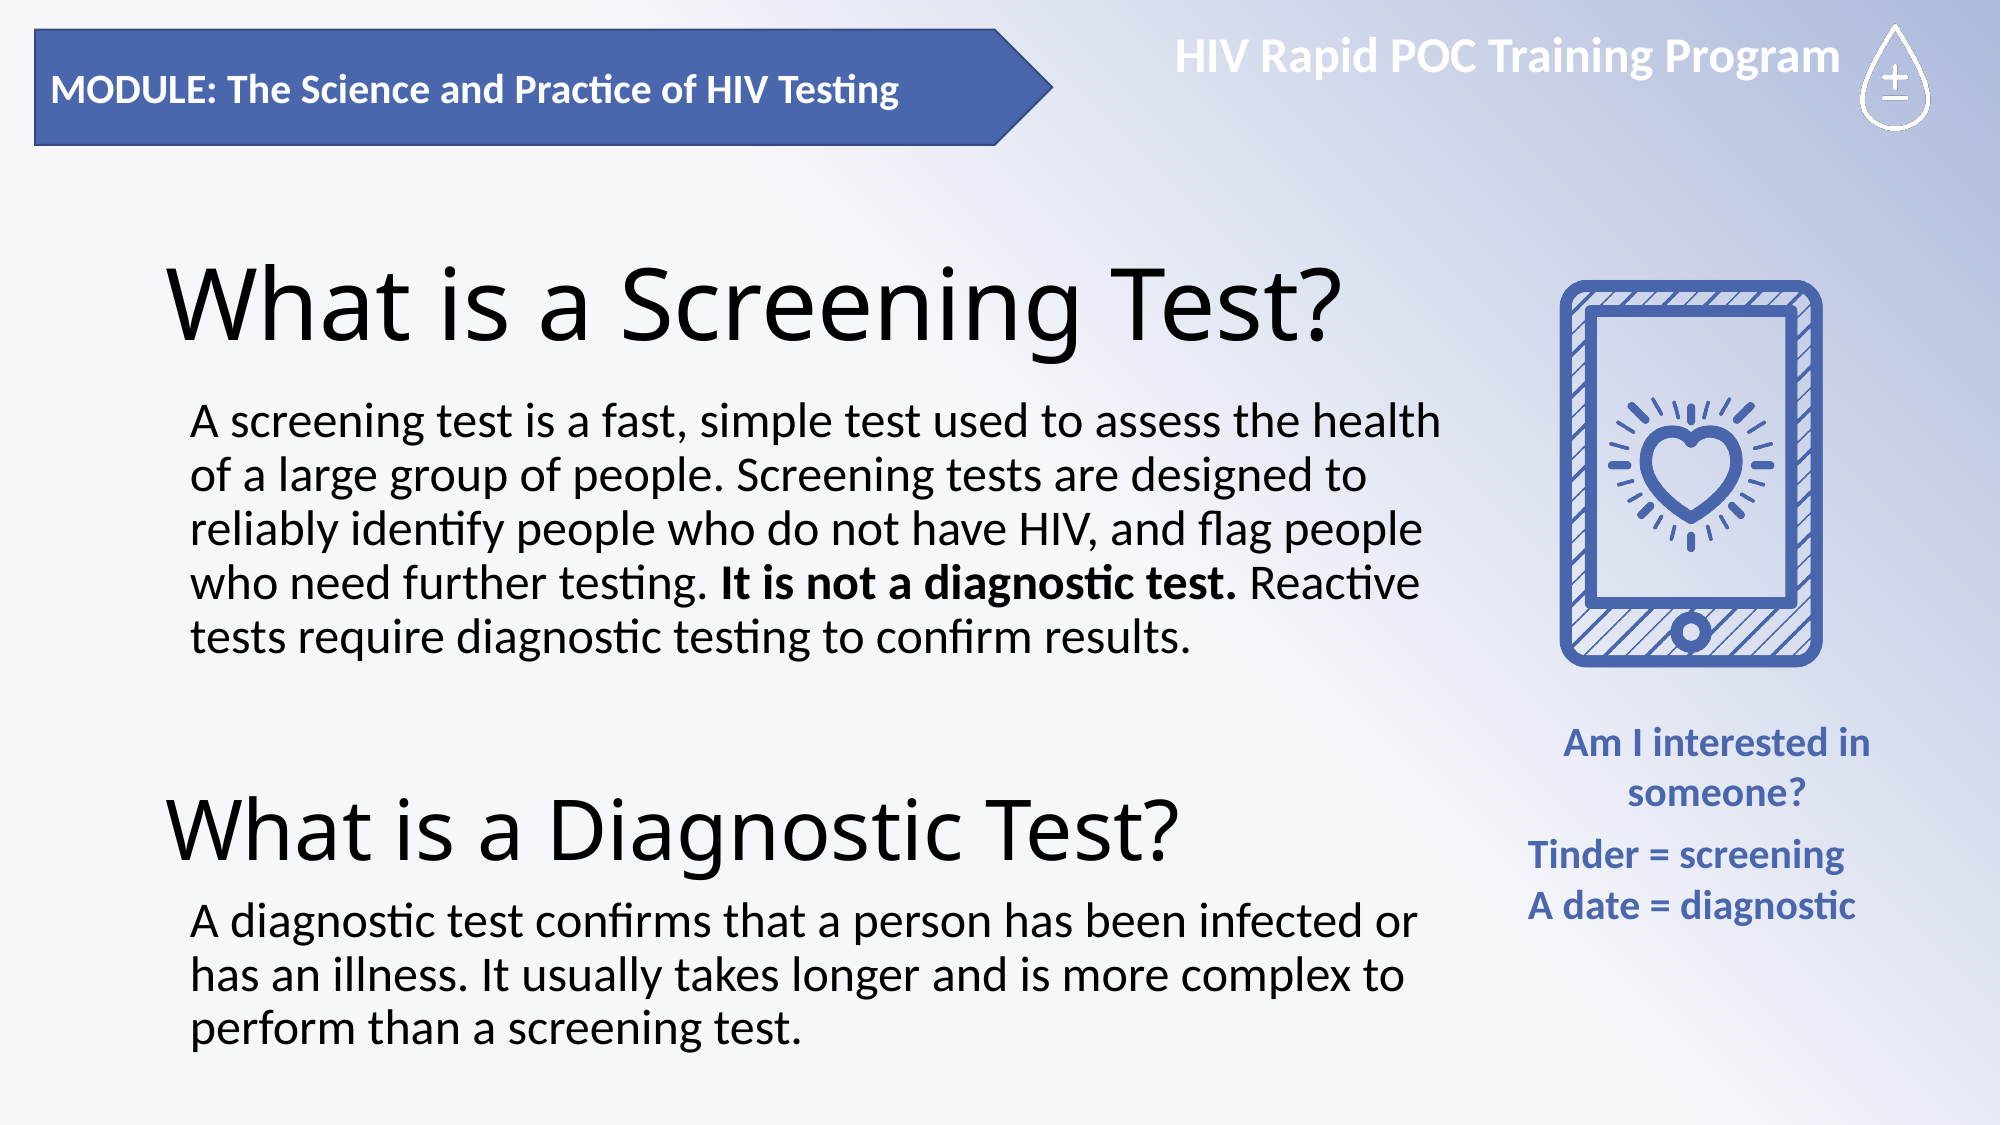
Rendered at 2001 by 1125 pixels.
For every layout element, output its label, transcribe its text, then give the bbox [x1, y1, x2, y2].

text_box What is a Diagnostic Test? [149, 717, 1367, 887]
picture [1834, 16, 1956, 138]
subtitle A diagnostic test confirms that a person has been infected or has an illness. It usually takes longer and is more complex to perform than a screening test. [174, 886, 1476, 1125]
text_box Am I interested in someone? Tinder = screening A date = diagnostic [1513, 707, 1922, 935]
text_box [34, 28, 1054, 146]
picture [1475, 258, 1907, 689]
text_box A screening test is a fast, simple test used to assess the health of a large group of people. Screening tests are designed to reliably identify people who do not have HIV, and flag people who need further testing. It is not a diagnostic test. Reactive tests require diagnostic testing to confirm results. [174, 387, 1482, 785]
text_box MODULE: The Science and Practice of HIV Testing [35, 54, 948, 120]
title What is a Screening Test? [150, 200, 1367, 370]
